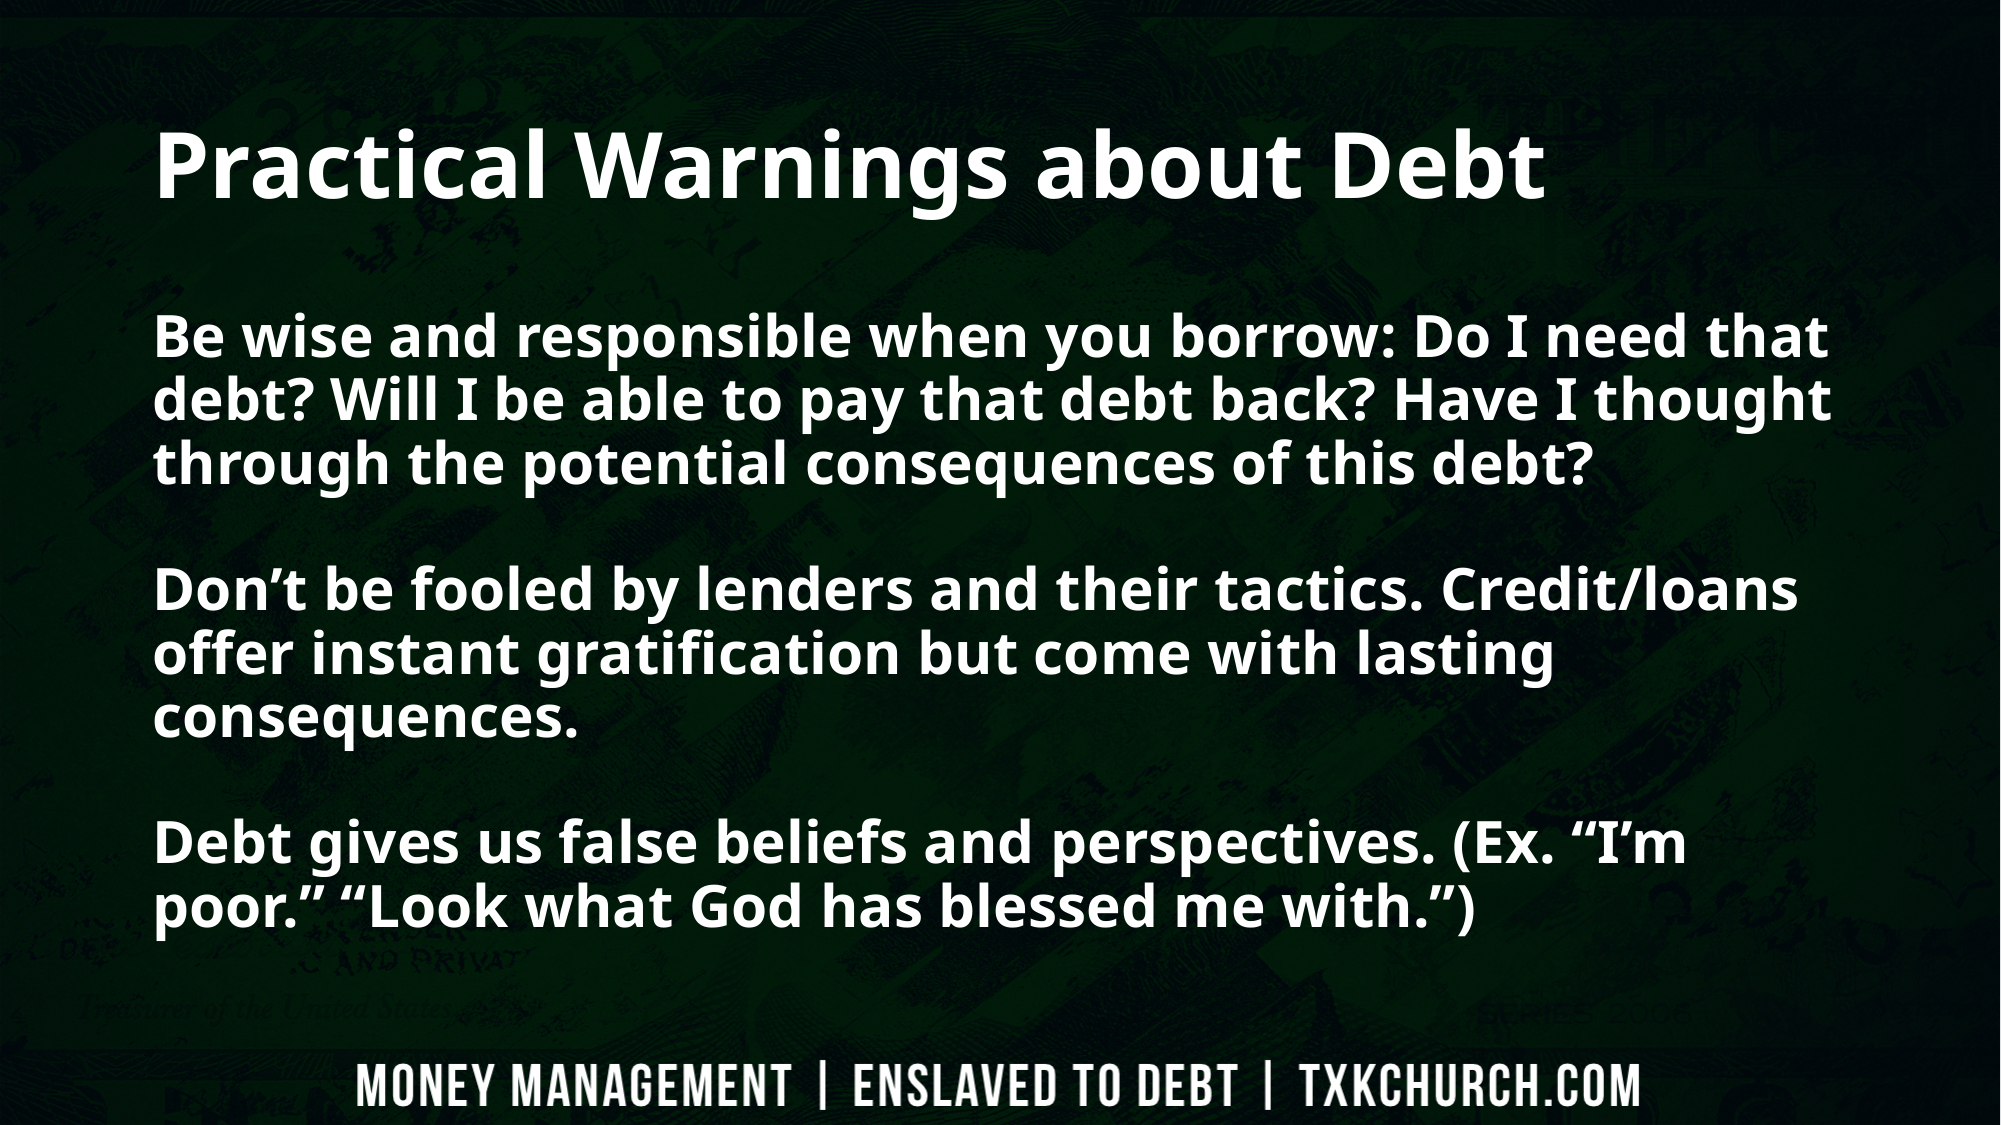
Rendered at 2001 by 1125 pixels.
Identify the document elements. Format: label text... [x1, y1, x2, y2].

title Practical Warnings about Debt [137, 59, 1863, 278]
picture [0, 0, 2001, 1125]
list Be wise and responsible when you borrow: Do I need that debt? Will I be able to pay that debt back? Have I thought through the potential consequences of this debt? Don’t be fooled by lenders and their tactics. Credit/loans offer instant gratification but come with lasting consequences. Debt gives us false beliefs and perspectives. (Ex. “I’m poor.” “Look what God has blessed me with.”) [137, 299, 1863, 1014]
